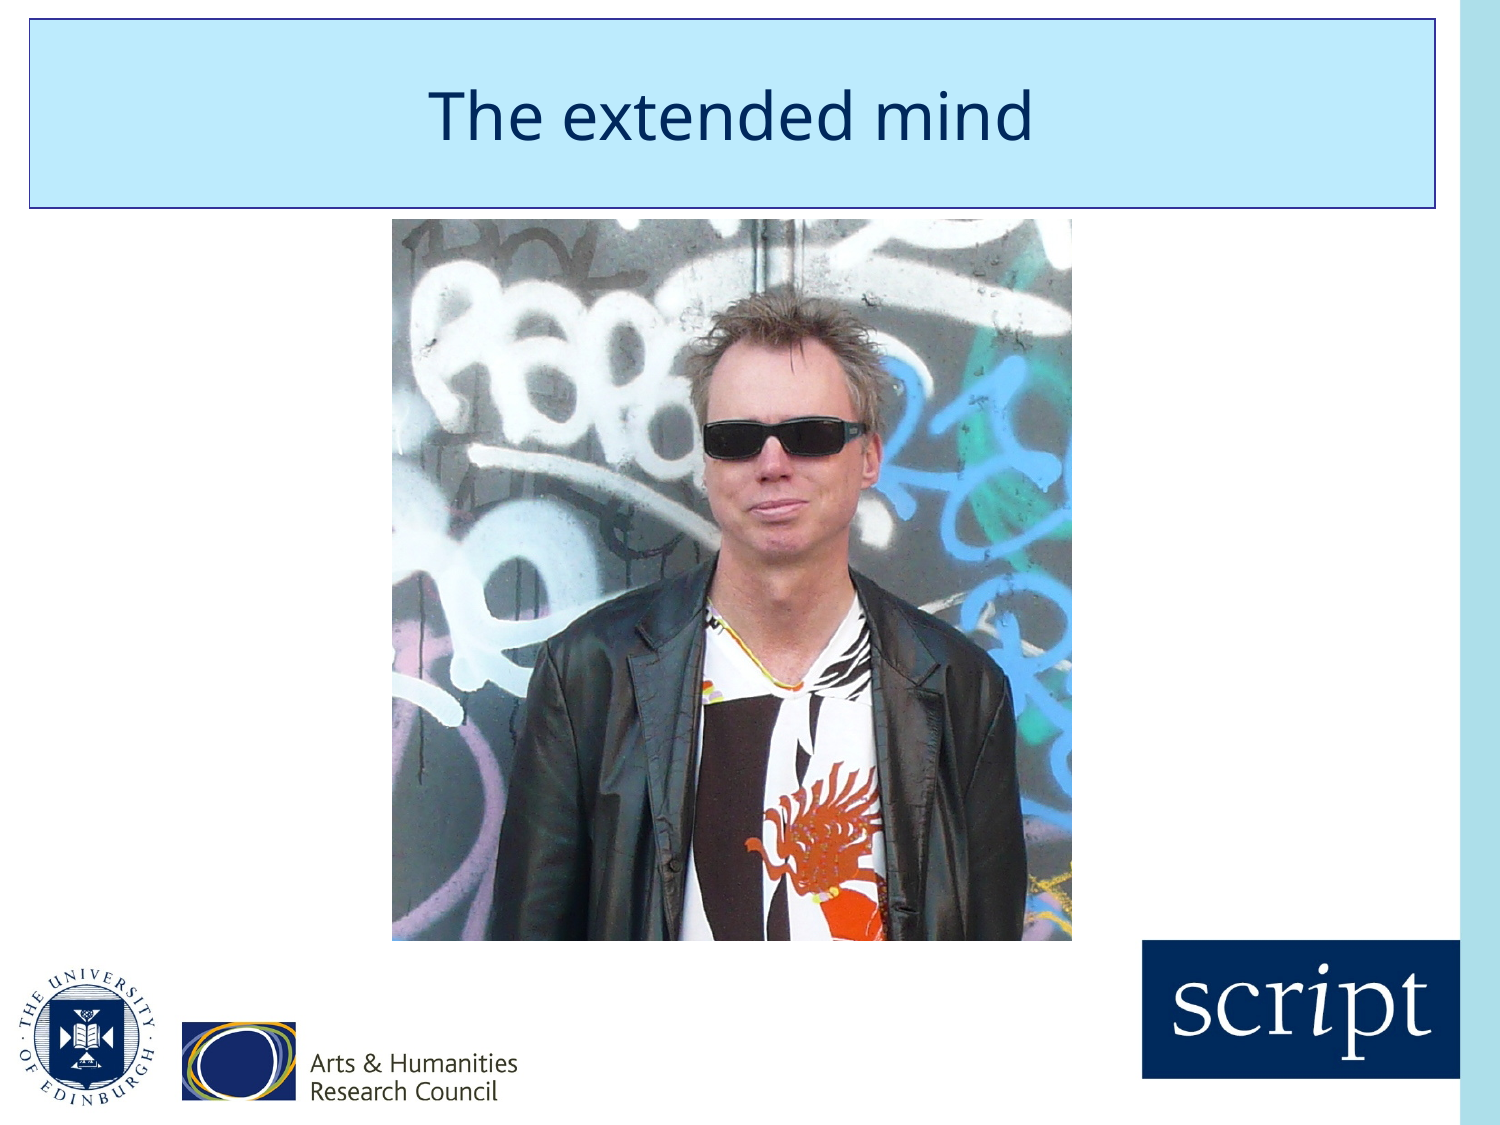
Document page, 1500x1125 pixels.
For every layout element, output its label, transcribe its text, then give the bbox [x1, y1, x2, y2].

picture [0, 0, 1500, 1125]
title The extended mind [29, 18, 1436, 209]
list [40, 219, 1424, 941]
